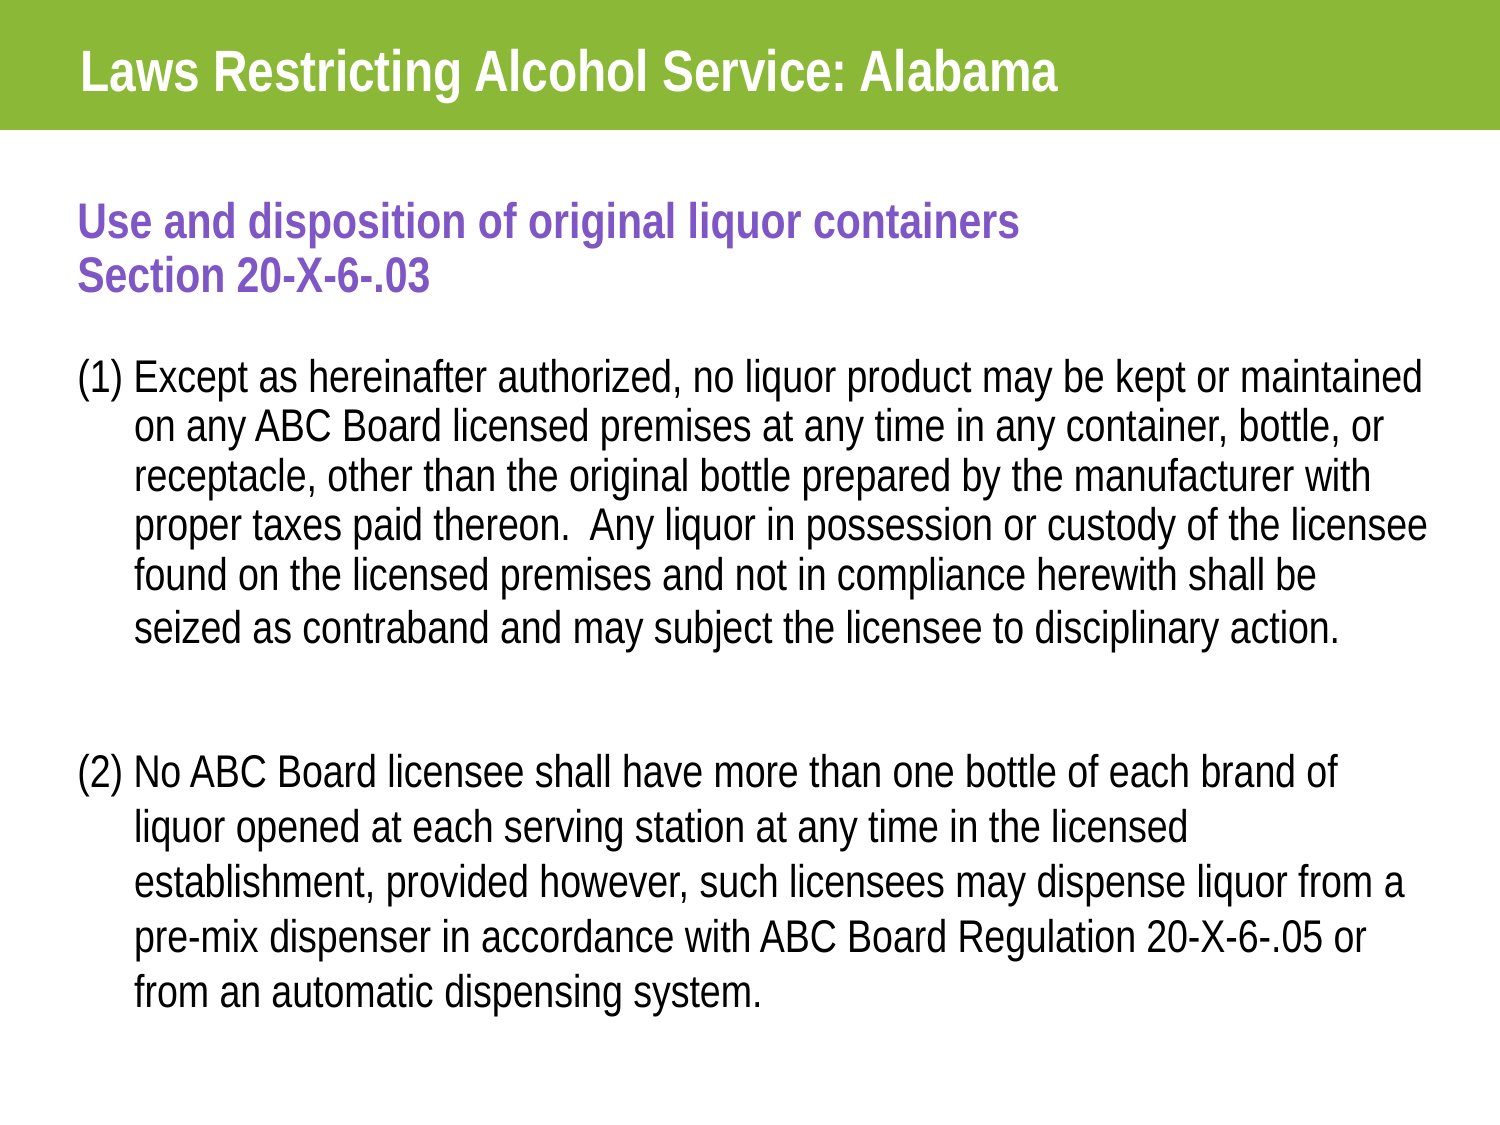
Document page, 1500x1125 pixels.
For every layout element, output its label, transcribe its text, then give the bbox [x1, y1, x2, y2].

text_box Laws Restricting Alcohol Service: Alabama [65, 26, 1429, 112]
text_box Use and disposition of original liquor containers Section 20-X-6-.03 (1) Except as hereinafter authorized, no liquor product may be kept or maintained on any ABC Board licensed premises at any time in any container, bottle, or receptacle, other than the original bottle prepared by the manufacturer with proper taxes paid thereon. Any liquor in possession or custody of the licensee found on the licensed premises and not in compliance herewith shall be seized as contraband and may subject the licensee to disciplinary action. (2) No ABC Board licensee shall have more than one bottle of each brand of liquor opened at each serving station at any time in the licensed establishment, provided however, such licensees may dispense liquor from a pre-mix dispenser in accordance with ABC Board Regulation 20-X-6-.05 or from an automatic dispensing system. [62, 187, 1450, 1025]
